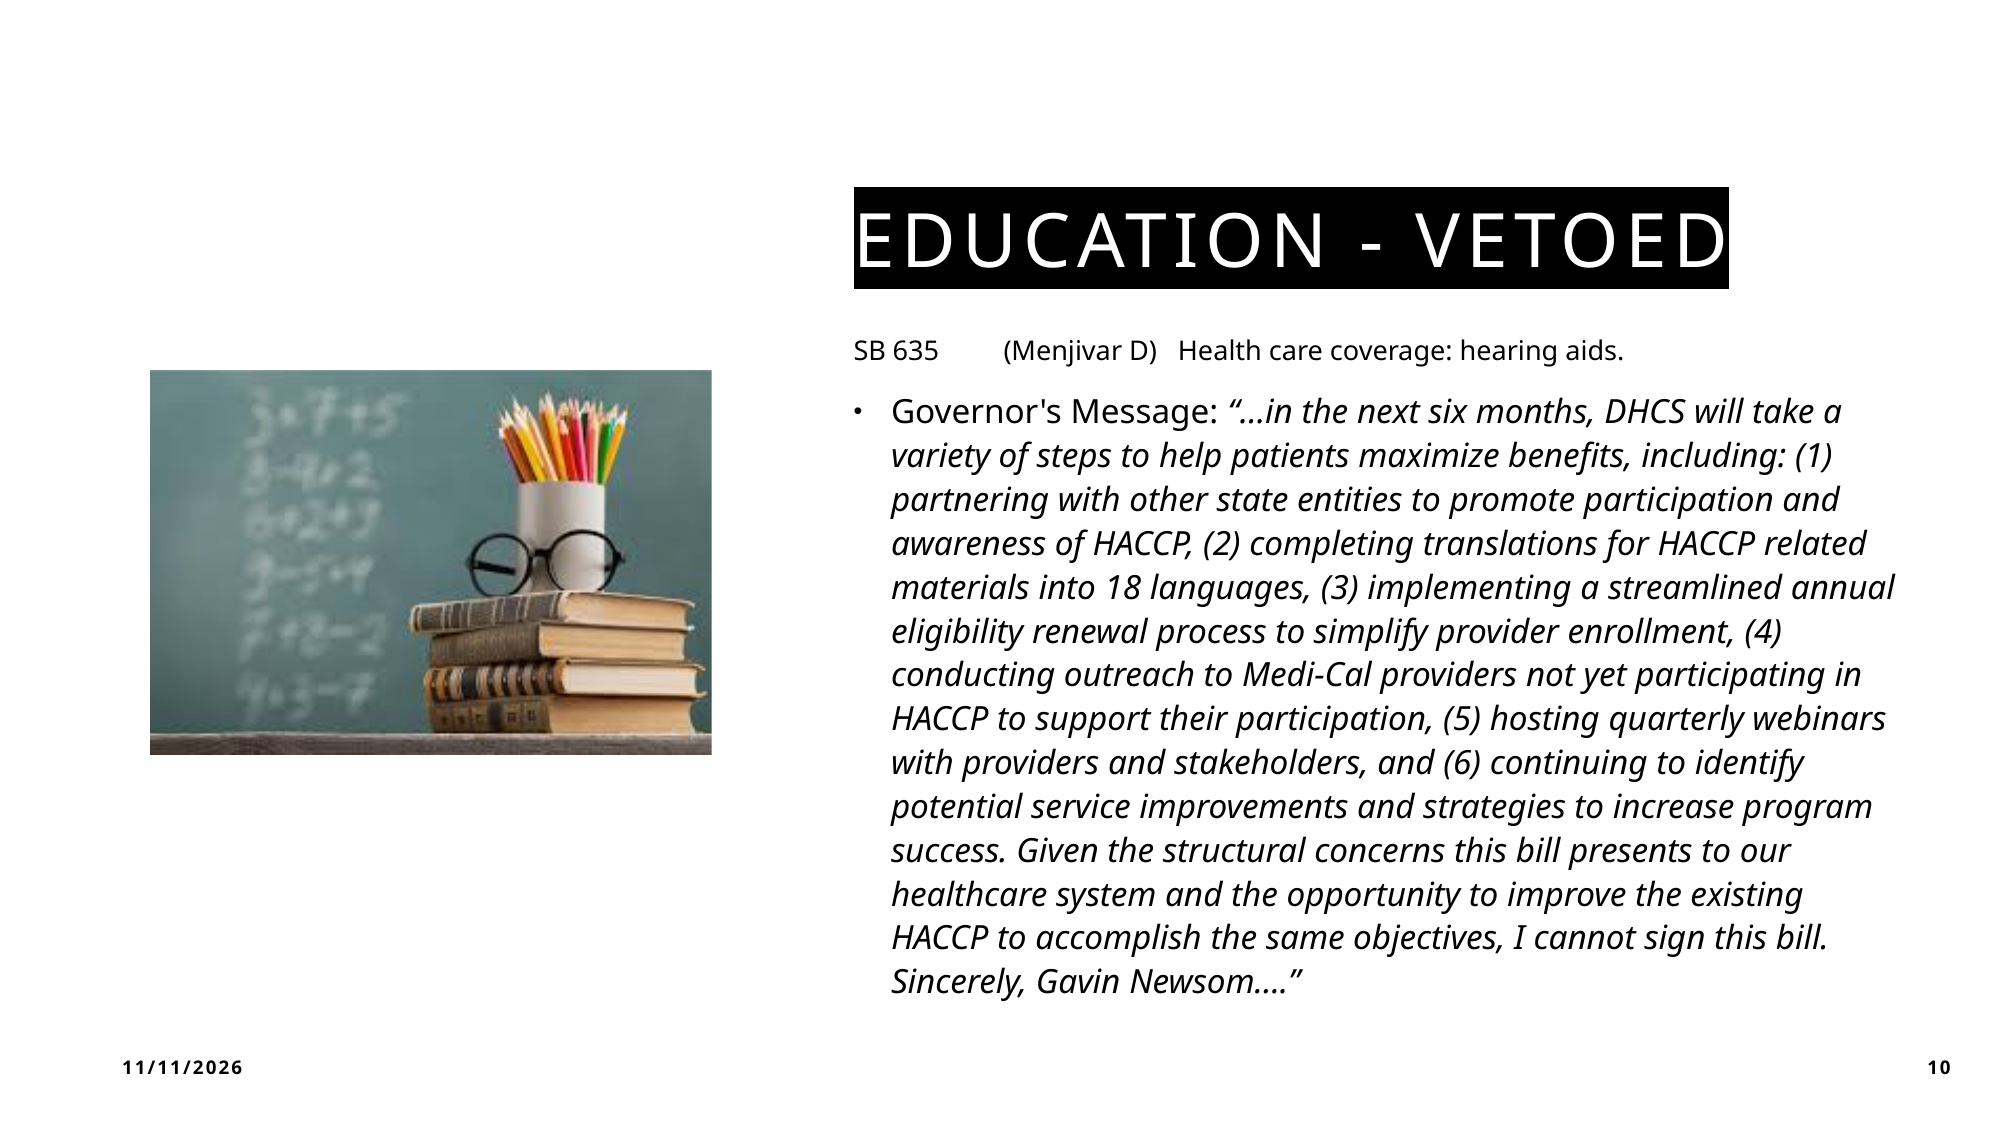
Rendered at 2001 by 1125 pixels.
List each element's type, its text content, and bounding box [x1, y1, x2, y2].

picture [149, 370, 712, 755]
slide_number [107, 1038, 601, 1099]
slide_number 10 [1877, 1038, 1966, 1099]
title Education - vetoed [838, 52, 1850, 291]
list SB 635 (Menjivar D) Health care coverage: hearing aids. Governor's Message: “…in the next six months, DHCS will take a variety of steps to help patients maximize benefits, including: (1) partnering with other state entities to promote participation and awareness of HACCP, (2) completing translations for HACCP related materials into 18 languages, (3) implementing a streamlined annual eligibility renewal process to simplify provider enrollment, (4) conducting outreach to Medi-Cal providers not yet participating in HACCP to support their participation, (5) hosting quarterly webinars with providers and stakeholders, and (6) continuing to identify potential service improvements and strategies to increase program success. Given the structural concerns this bill presents to our healthcare system and the opportunity to improve the existing HACCP to accomplish the same objectives, I cannot sign this bill. Sincerely, Gavin Newsom….” [838, 322, 1913, 1099]
